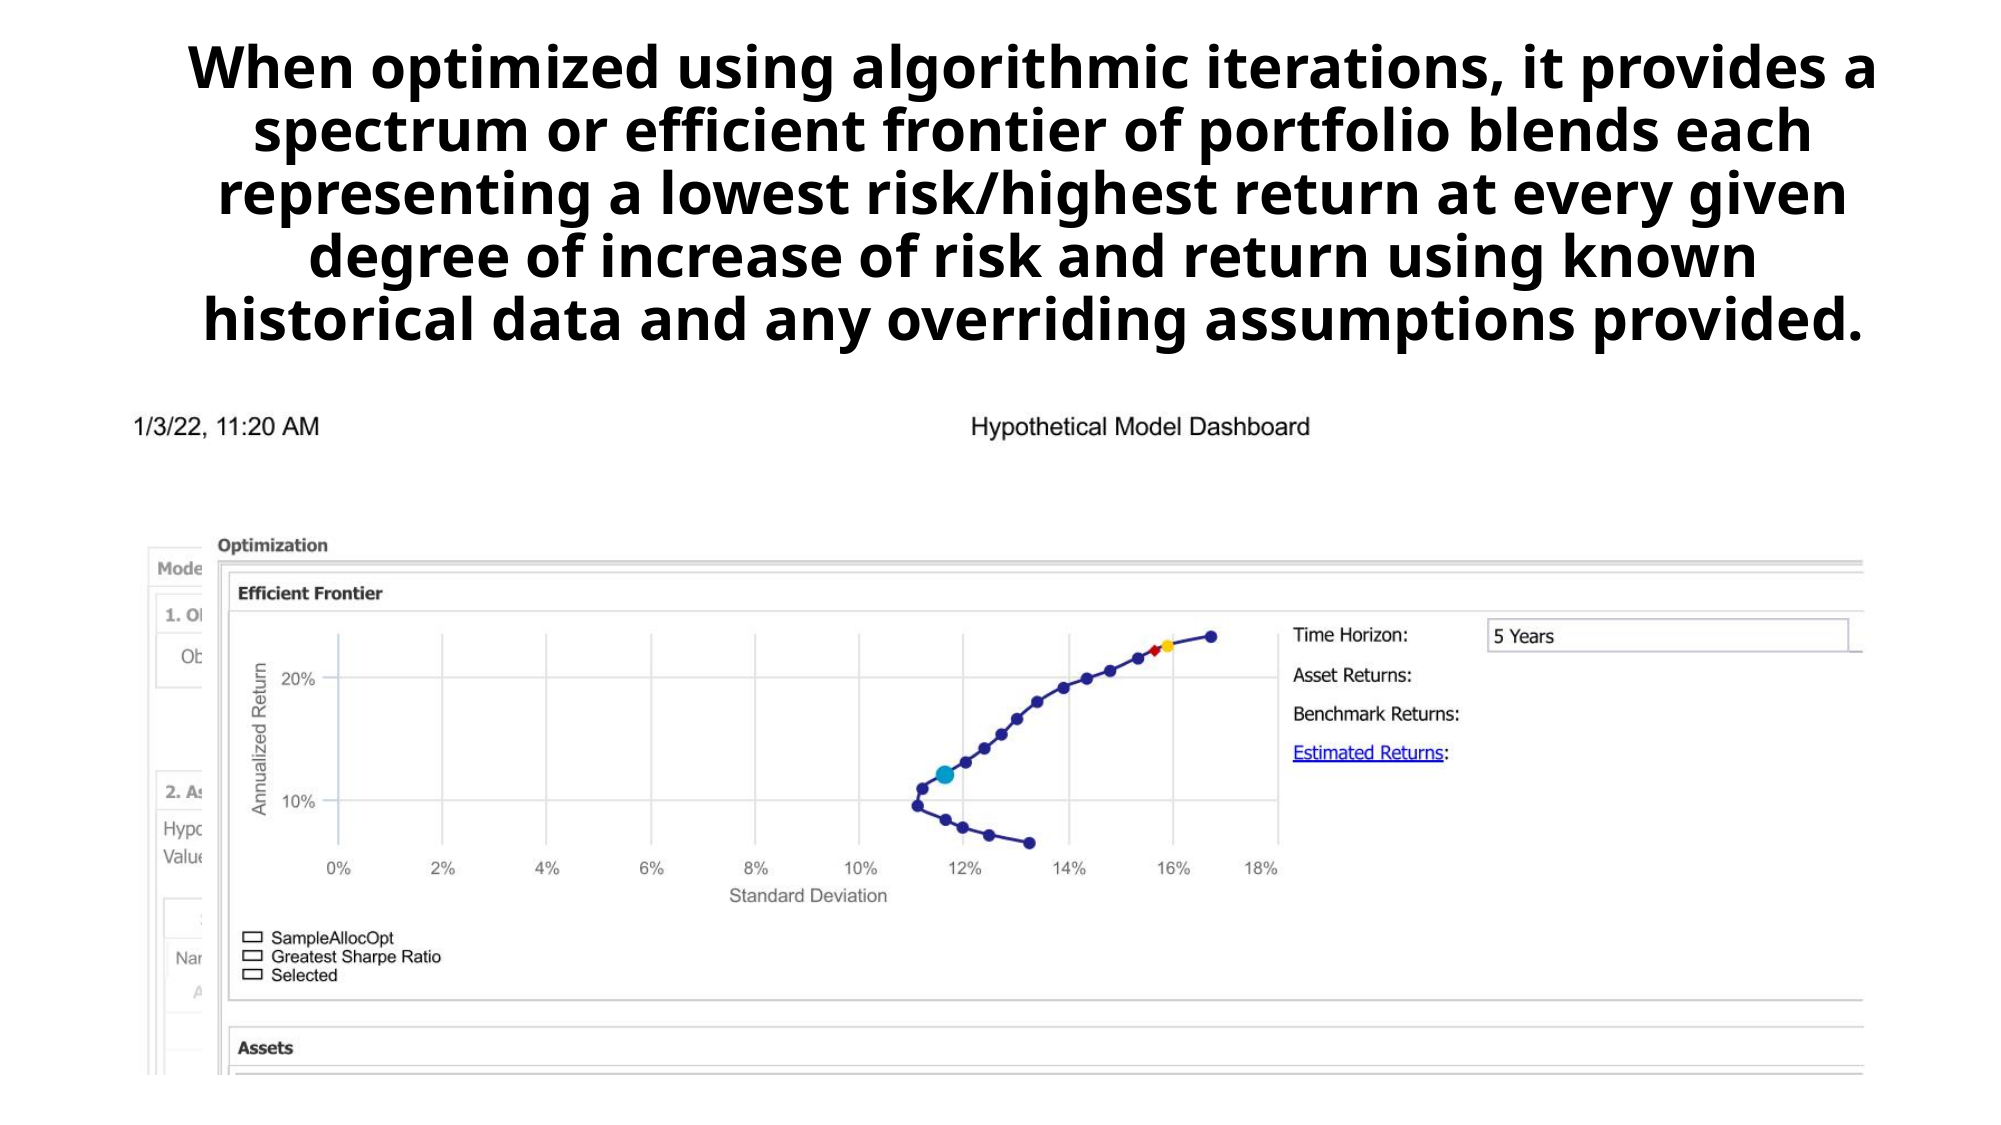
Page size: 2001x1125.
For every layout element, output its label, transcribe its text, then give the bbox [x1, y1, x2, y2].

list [50, 367, 1950, 1075]
title When optimized using algorithmic iterations, it provides a spectrum or efficient frontier of portfolio blends each representing a lowest risk/highest return at every given degree of increase of risk and return using known historical data and any overriding assumptions provided. [165, 24, 1902, 367]
